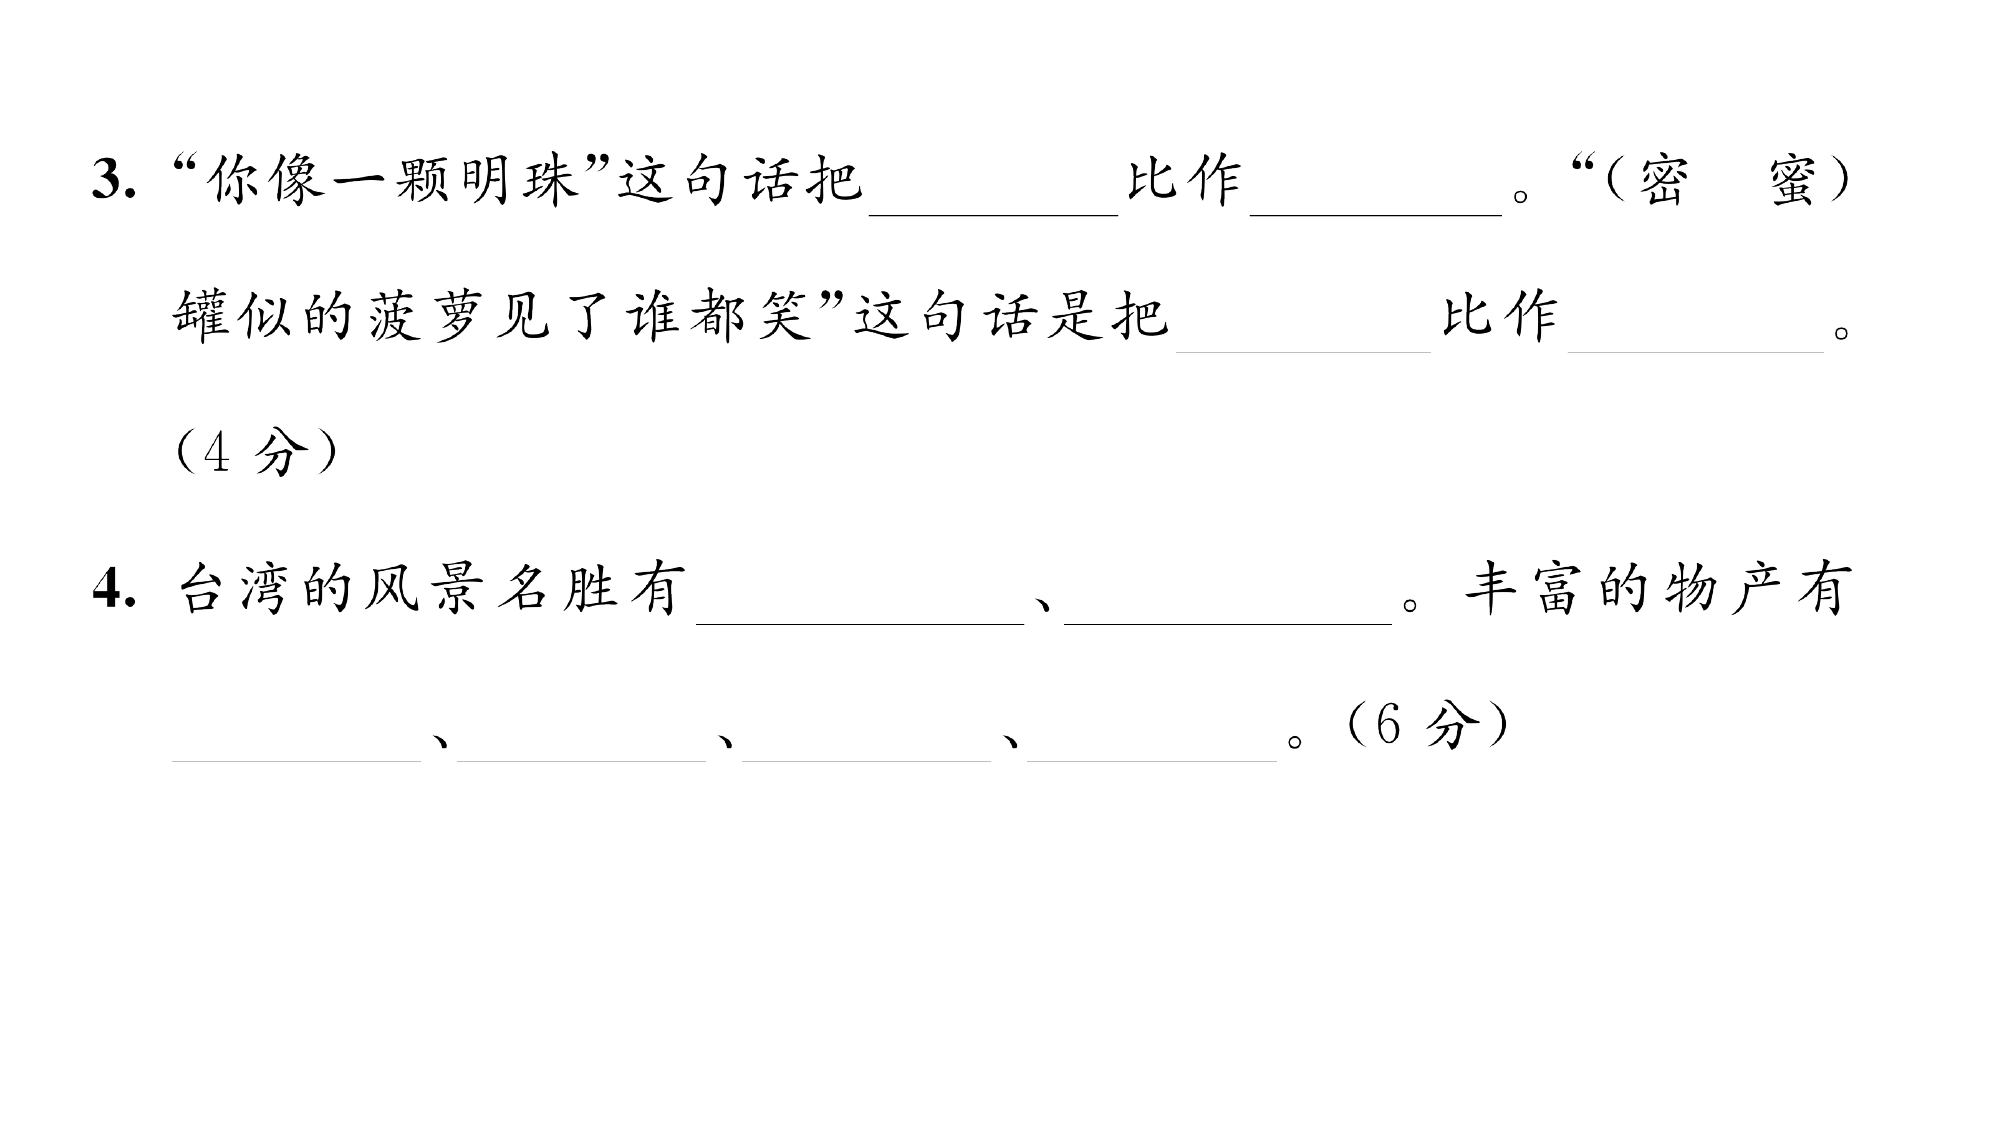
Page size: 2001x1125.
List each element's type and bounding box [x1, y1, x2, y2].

picture [88, 118, 1979, 814]
